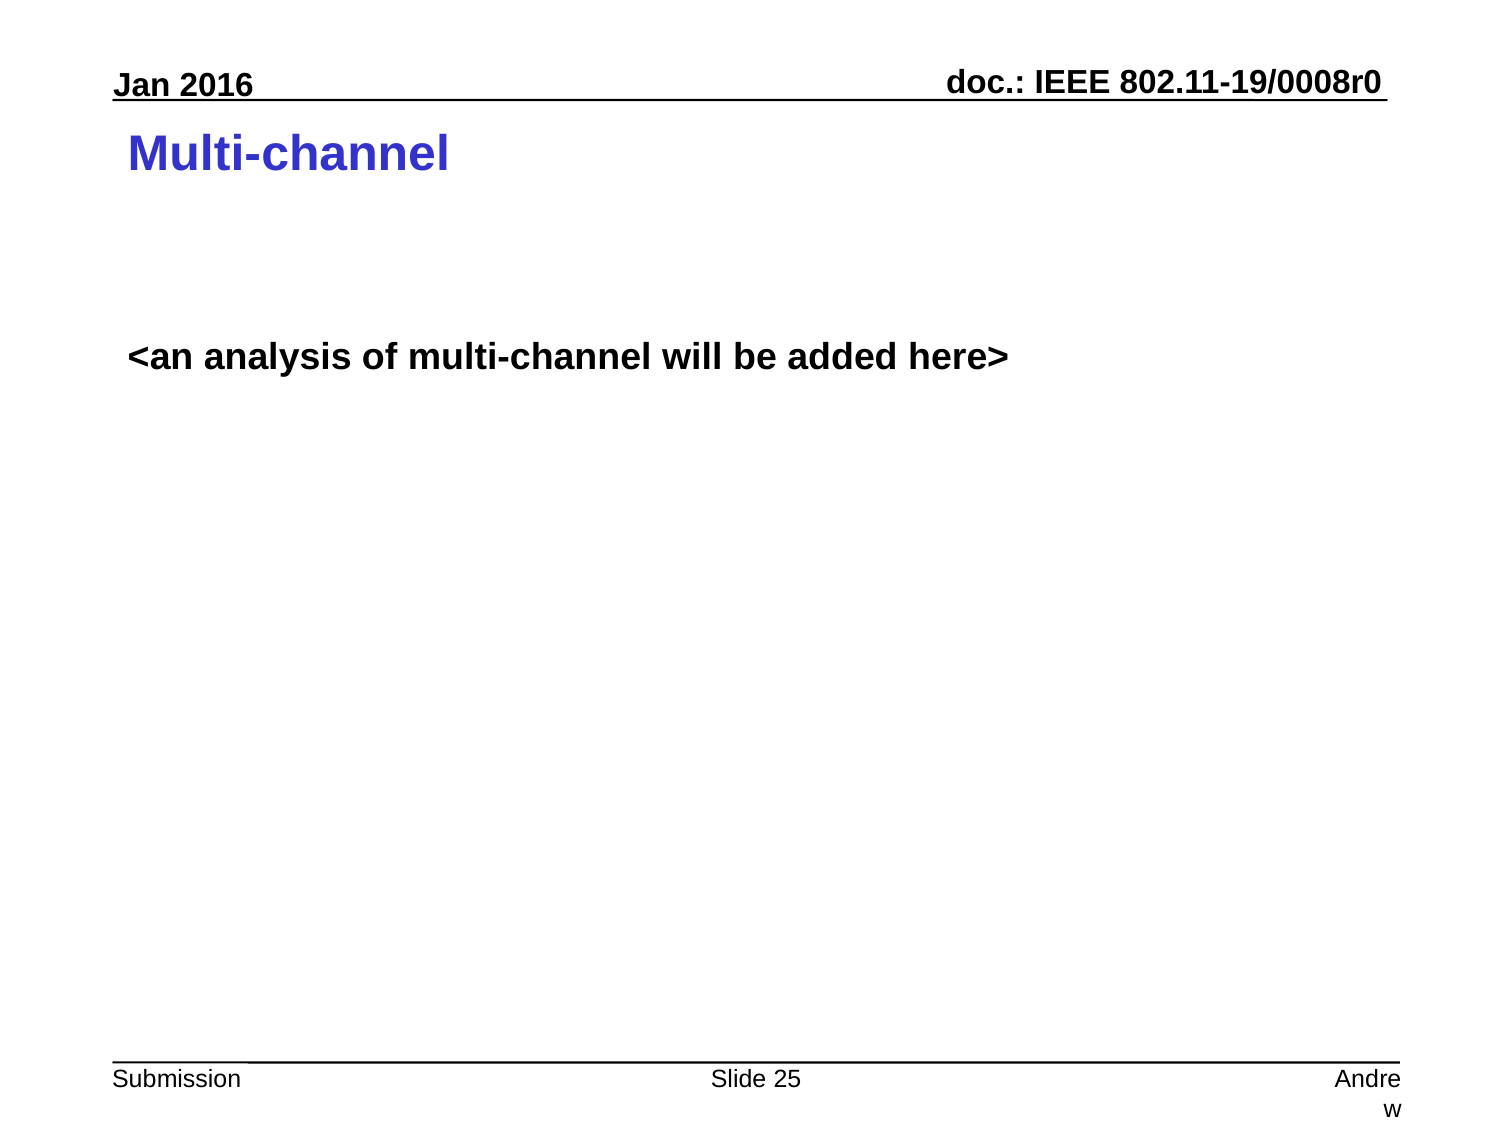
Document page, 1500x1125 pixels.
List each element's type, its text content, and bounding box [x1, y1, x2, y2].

slide_number Slide 25 [709, 1061, 803, 1093]
list <an analysis of multi-channel will be added here> [112, 324, 1388, 1000]
footer Andrew Myles, Cisco [1320, 1061, 1402, 1093]
title Multi-channel [112, 112, 1388, 288]
